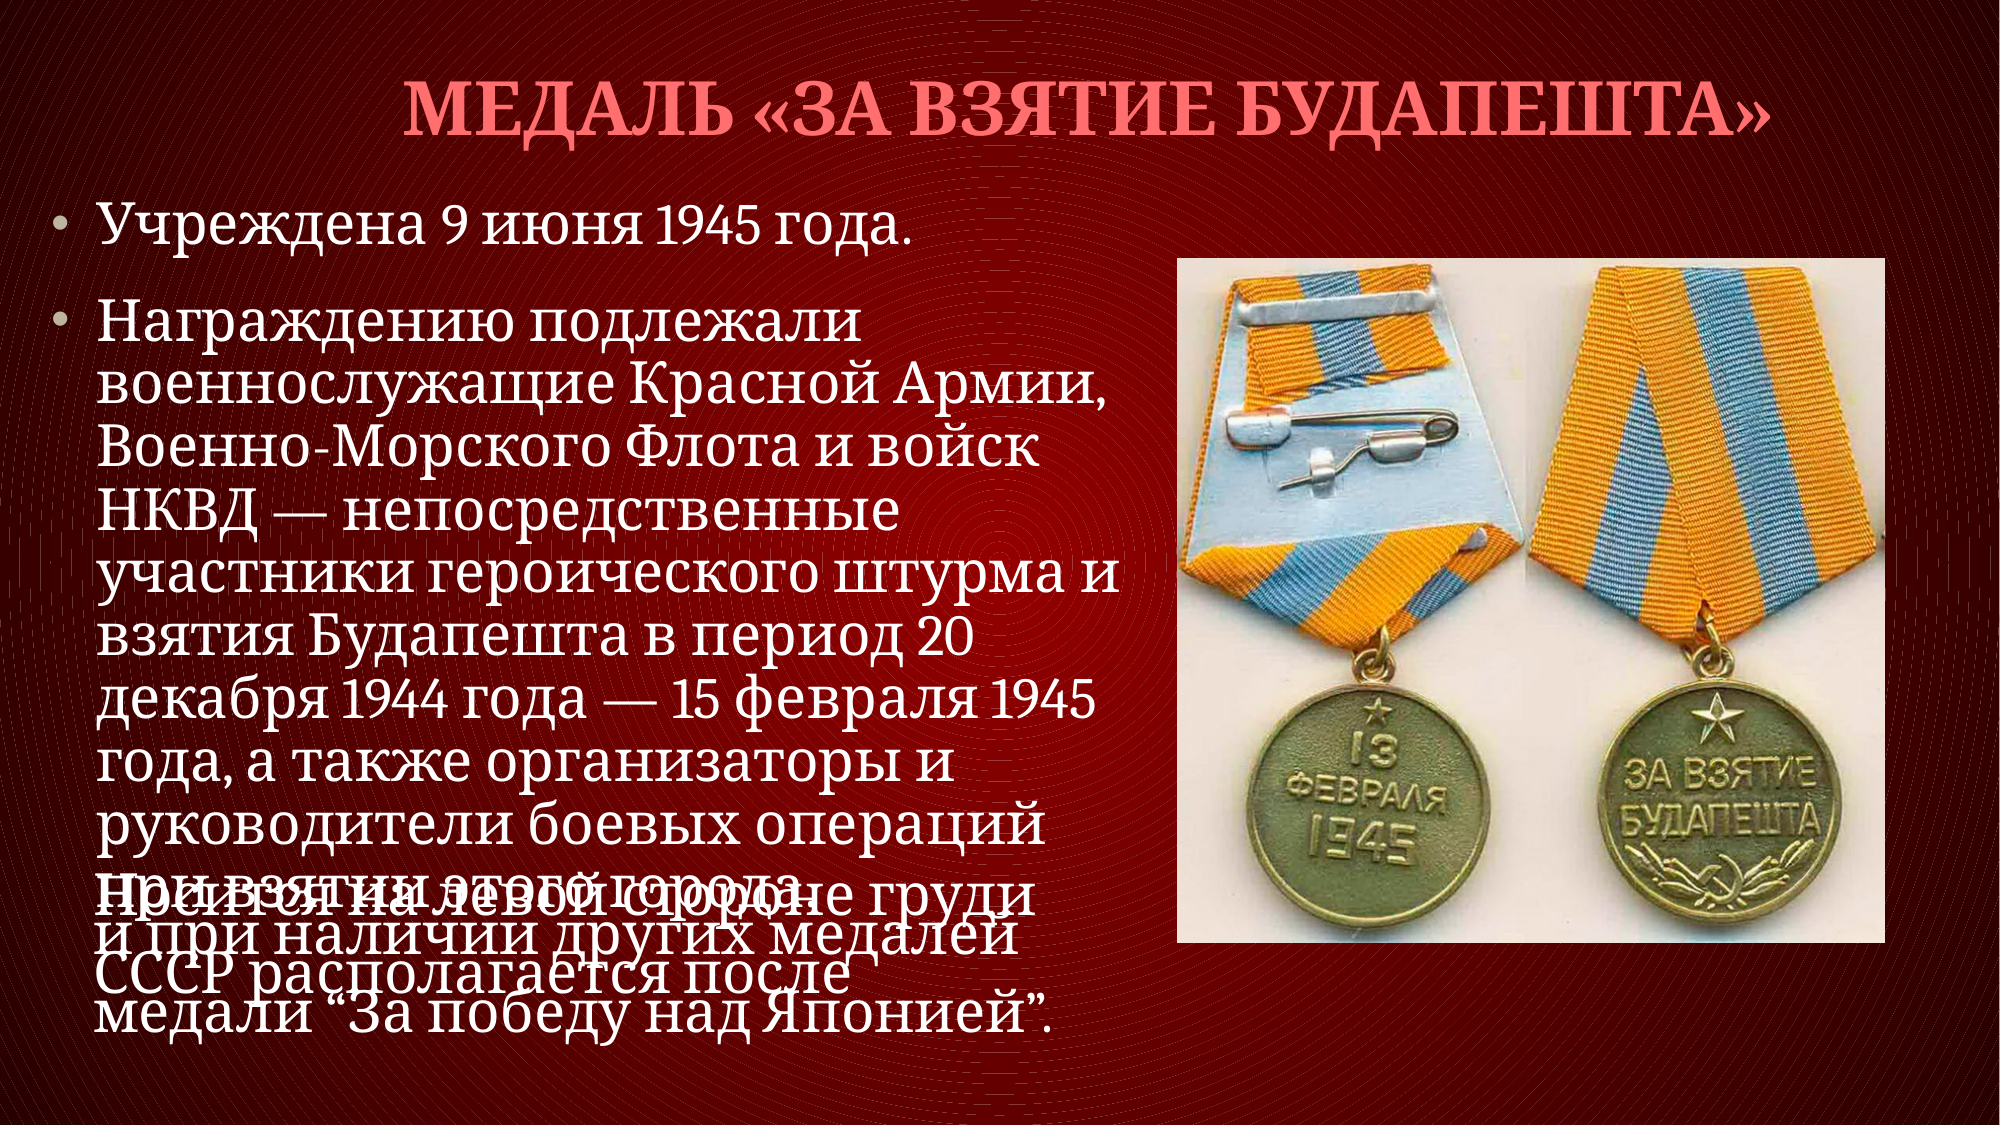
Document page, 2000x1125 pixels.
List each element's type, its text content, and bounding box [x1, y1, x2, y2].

title Медаль «За взятие Будапешта» [184, 0, 1885, 161]
list Учреждена 9 июня 1945 года. Награждению подлежали военнослужащие Красной Армии, Военно-Морского Флота и войск НКВД — непосредственные участники героического штурма и взятия Будапешта в период 20 декабря 1944 года — 15 февраля 1945 года, а также организаторы и руководители боевых операций при взятии этого города. [31, 184, 1177, 918]
picture [1176, 257, 1885, 943]
text_box Носится на левой стороне груди и при наличии других медалей СССР располагается после медали “За победу над Японией”. [78, 881, 1078, 1052]
